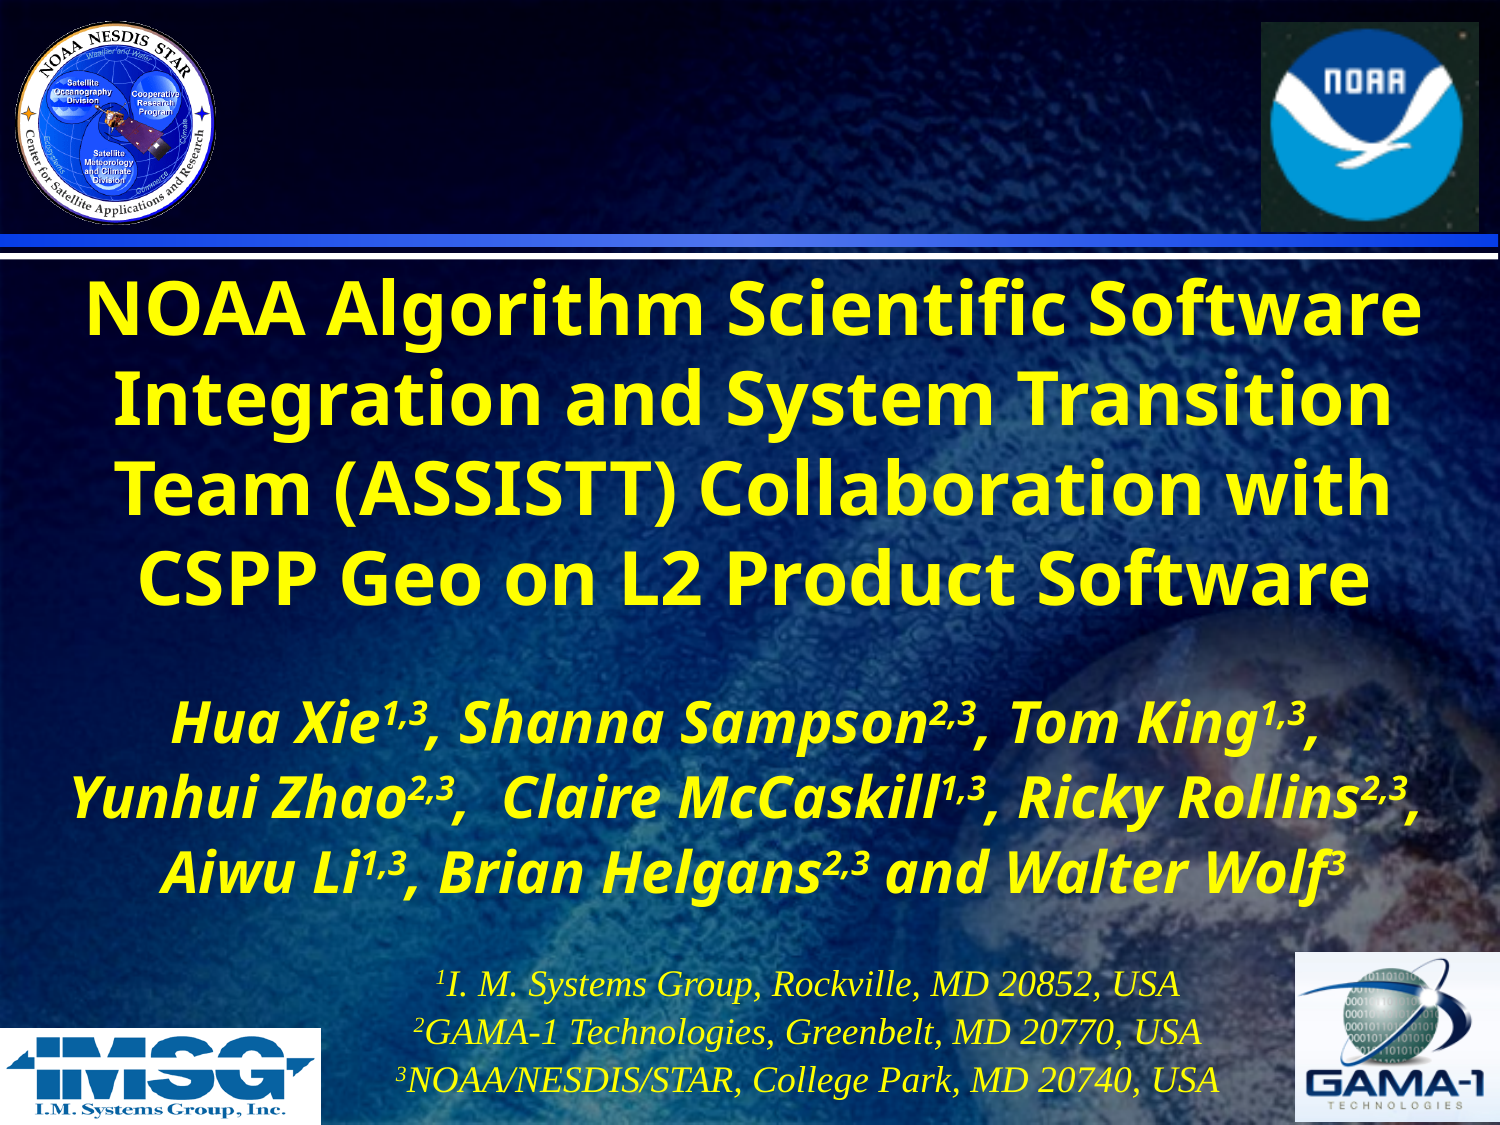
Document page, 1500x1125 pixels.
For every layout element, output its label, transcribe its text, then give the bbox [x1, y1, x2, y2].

picture [0, 247, 464, 253]
list NOAA Algorithm Scientific Software Integration and System Transition Team (ASSISTT) Collaboration with CSPP Geo on L2 Product Software Hua Xie1,3, Shanna Sampson2,3, Tom King1,3, Yunhui Zhao2,3, Claire McCaskill1,3, Ricky Rollins2,3, Aiwu Li1,3, Brian Helgans2,3 and Walter Wolf3 [26, 252, 1482, 674]
text_box 1I. M. Systems Group, Rockville, MD 20852, USA 2GAMA-1 Technologies, Greenbelt, MD 20770, USA 3NOAA/NESDIS/STAR, College Park, MD 20740, USA [358, 948, 1258, 1108]
text_box [464, 45, 875, 455]
picture [0, 0, 1500, 1125]
slide_number 1 [1185, 1047, 1290, 1123]
text_box [25, 26, 76, 68]
